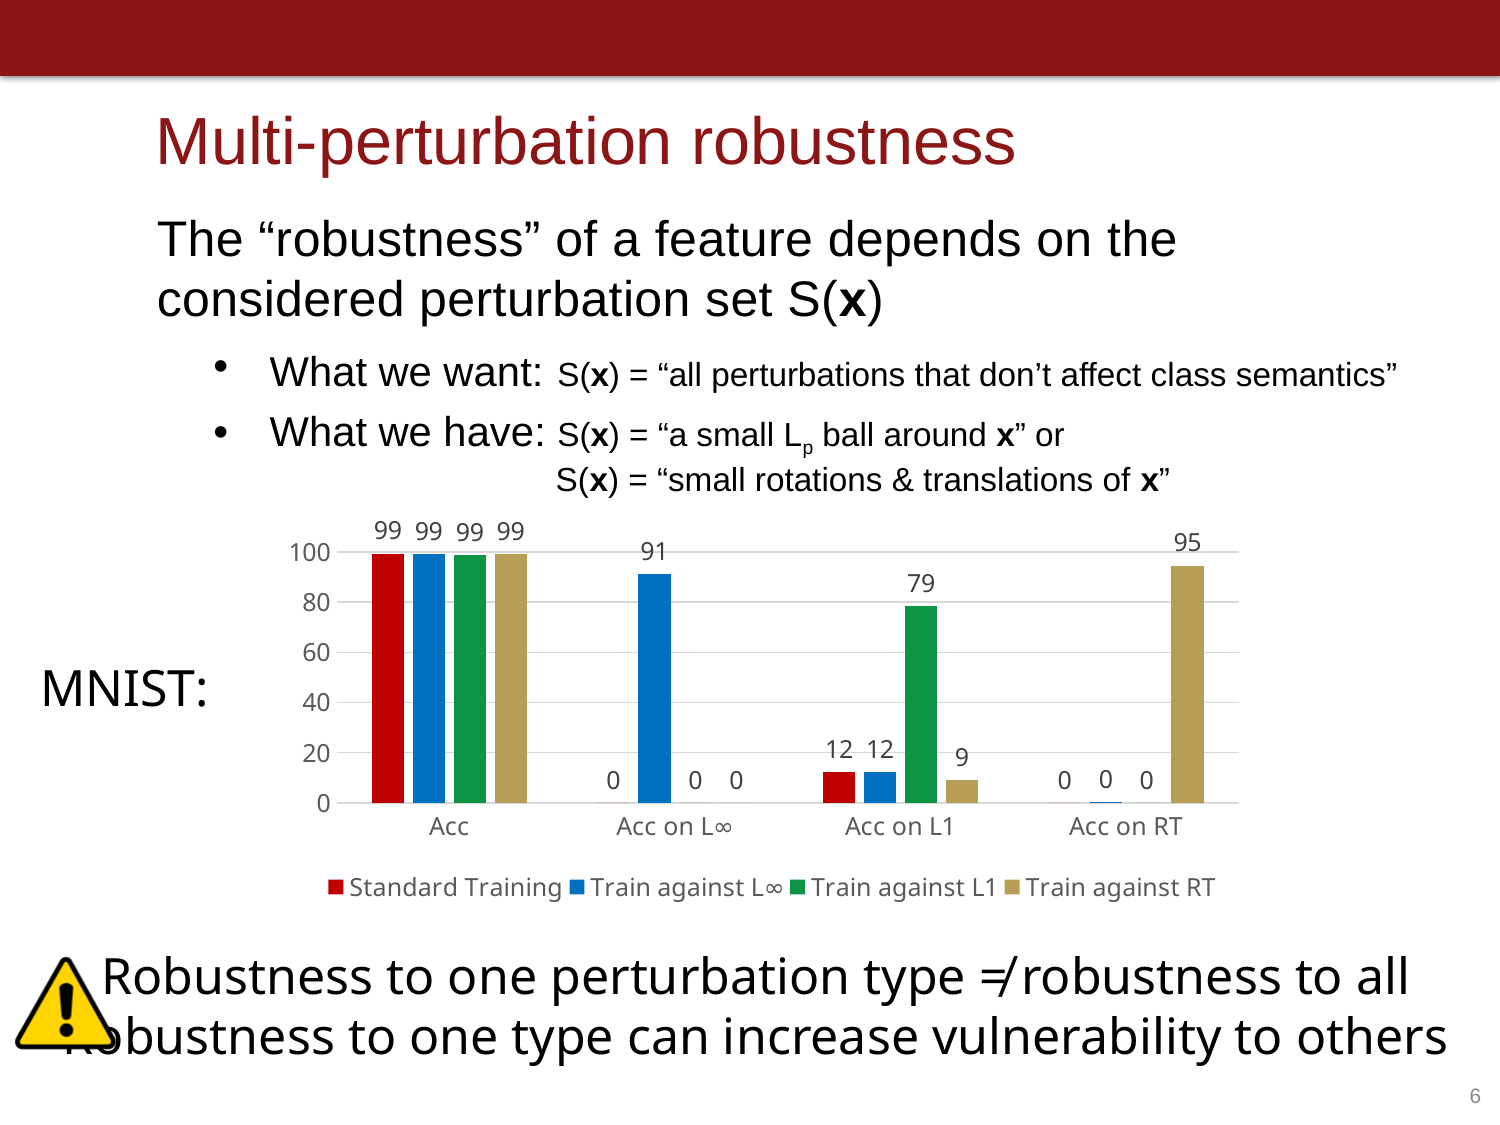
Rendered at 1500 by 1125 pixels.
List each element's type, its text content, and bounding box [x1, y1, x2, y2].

text_box MNIST: [25, 648, 224, 724]
list The “robustness” of a feature depends on the considered perturbation set S(x) What we want: S(x) = “all perturbations that don’t affect class semantics” What we have: S(x) = “a small Lp ball around x” or S(x) = “small rotations & translations of x” [156, 198, 1421, 1021]
slide_number 6 [1357, 1065, 1497, 1125]
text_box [3, 936, 1398, 1074]
chart [272, 512, 1273, 936]
title Multi-perturbation robustness [155, 78, 1420, 186]
